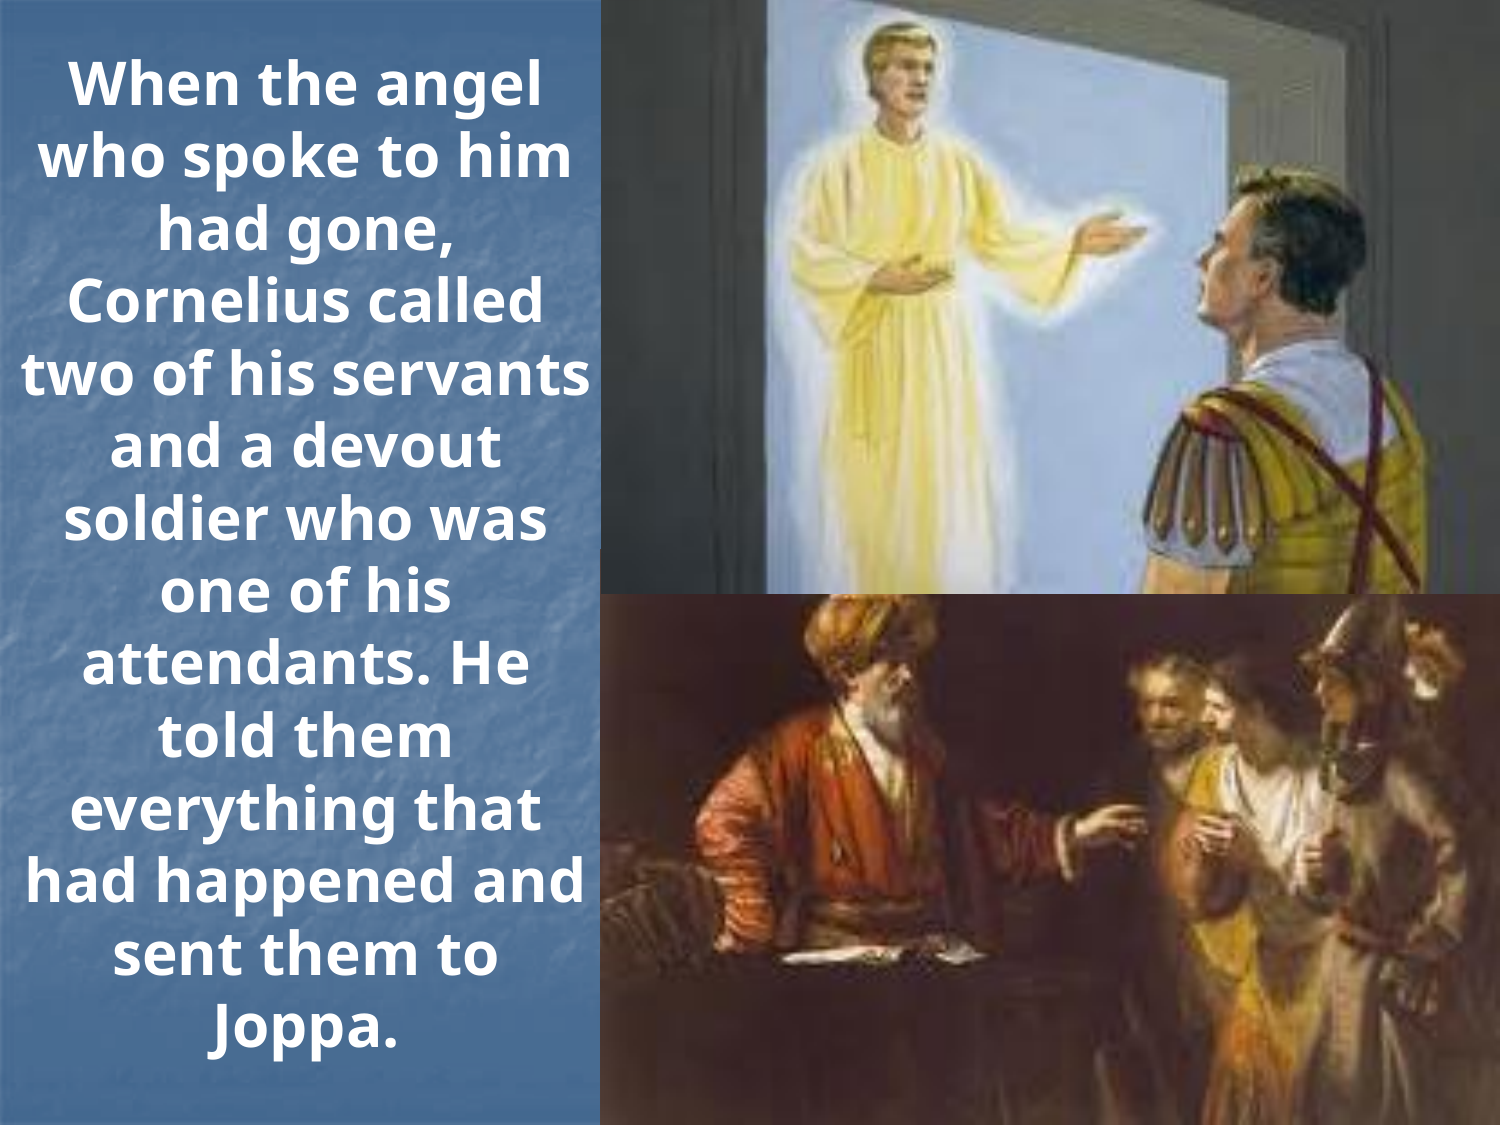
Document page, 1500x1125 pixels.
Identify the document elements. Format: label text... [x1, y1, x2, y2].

picture [599, 0, 1500, 1125]
list When the angel who spoke to him had gone, Cornelius called two of his servants and a devout soldier who was one of his attendants. He told them everything that had happened and sent them to Joppa. [0, 37, 596, 1063]
